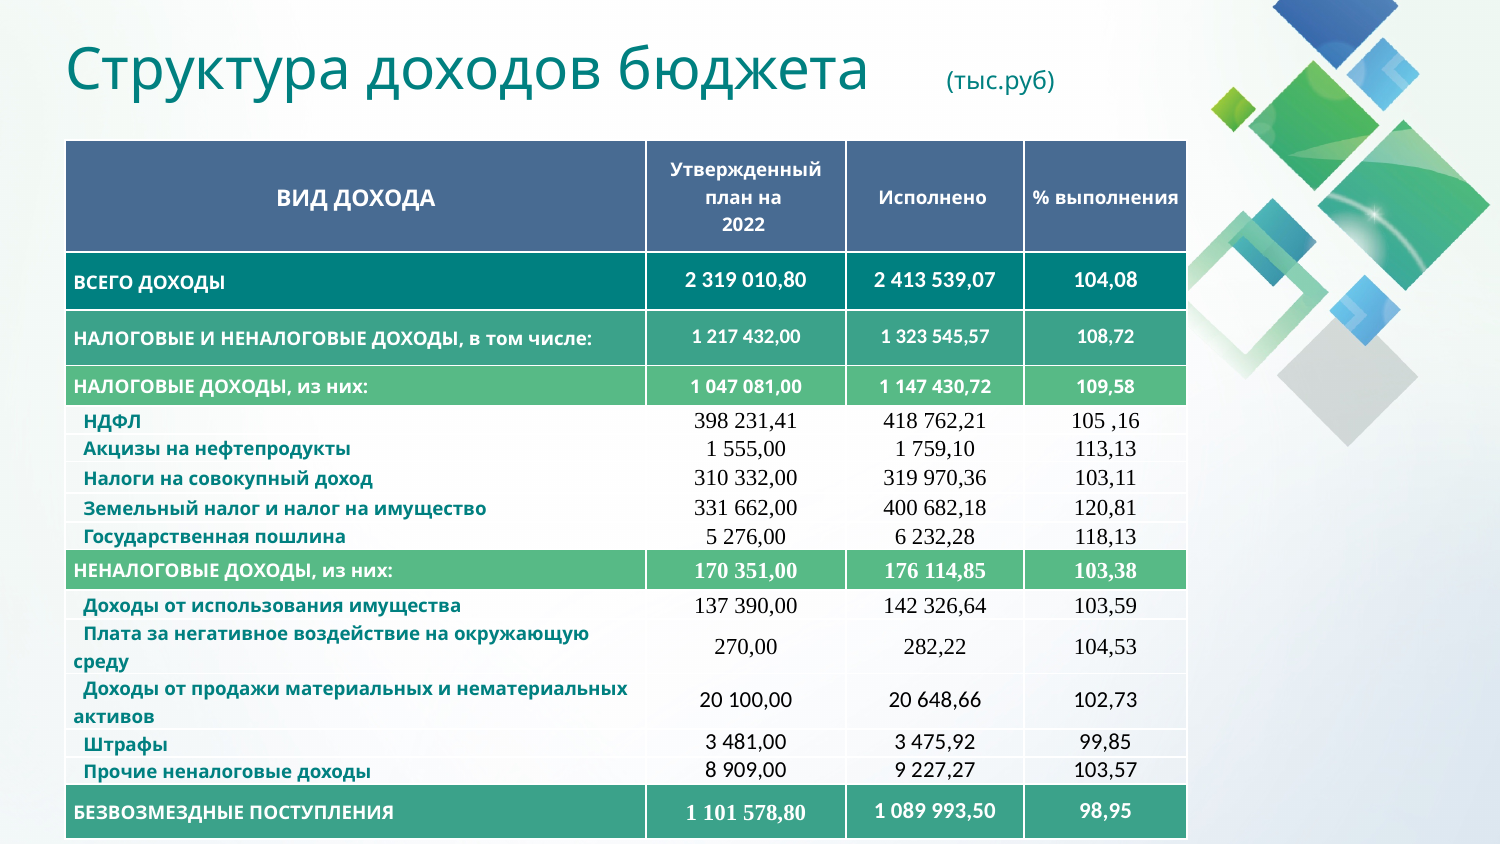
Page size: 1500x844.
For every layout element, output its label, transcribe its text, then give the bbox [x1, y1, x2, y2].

table_cell 8 909,00 [647, 758, 845, 783]
table_header Исполнено [847, 141, 1023, 251]
table_cell 310 332,00 [647, 462, 845, 492]
table_cell Штрафы [66, 730, 645, 756]
table_cell НЕНАЛОГОВЫЕ ДОХОДЫ, из них: [66, 550, 645, 589]
table_header Утвержденный план на 2022 [647, 141, 845, 251]
table_cell 105 ,16 [1025, 407, 1186, 433]
table_cell 319 970,36 [847, 462, 1023, 492]
table_cell 1 147 430,72 [847, 366, 1023, 405]
table_cell Государственная пошлина [66, 523, 645, 549]
table_cell 103,11 [1025, 462, 1186, 492]
table_cell 118,13 [1025, 523, 1186, 549]
table_cell Доходы от использования имущества [66, 591, 645, 618]
table_cell 1 047 081,00 [647, 366, 845, 405]
table_cell Прочие неналоговые доходы [66, 758, 645, 783]
table_cell НАЛОГОВЫЕ И НЕНАЛОГОВЫЕ ДОХОДЫ, в том числе: [66, 311, 645, 365]
table_cell 99,85 [1025, 730, 1186, 756]
table_cell Налоги на совокупный доход [66, 462, 645, 492]
table_cell 103,57 [1025, 758, 1186, 783]
table_cell Плата за негативное воздействие на окружающую среду [66, 620, 645, 673]
table_cell Акцизы на нефтепродукты [66, 435, 645, 461]
table_cell 400 682,18 [847, 494, 1023, 521]
table_cell 20 648,66 [847, 674, 1023, 728]
table_cell НАЛОГОВЫЕ ДОХОДЫ, из них: [66, 366, 645, 405]
table_cell 113,13 [1025, 435, 1186, 461]
table_cell НДФЛ [66, 407, 645, 433]
table_cell ВСЕГО ДОХОДЫ [66, 253, 645, 309]
table_header % выполнения [1025, 141, 1186, 251]
table_cell 3 475,92 [847, 730, 1023, 756]
table_cell 104,53 [1025, 620, 1186, 673]
table_cell 104,08 [1025, 253, 1186, 309]
table_cell 1 323 545,57 [847, 311, 1023, 365]
table_header ВИД ДОХОДА [66, 141, 645, 251]
table_cell Земельный налог и налог на имущество [66, 494, 645, 521]
table_cell 170 351,00 [647, 550, 845, 589]
table_cell 9 227,27 [847, 758, 1023, 783]
table_cell 5 276,00 [647, 523, 845, 549]
table_cell 1 759,10 [847, 435, 1023, 461]
table_cell 103,38 [1025, 550, 1186, 589]
table_cell 282,22 [847, 620, 1023, 673]
table_cell 98,95 [1025, 785, 1186, 838]
table_cell 1 089 993,50 [847, 785, 1023, 838]
table_cell 418 762,21 [847, 407, 1023, 433]
table_cell 398 231,41 [647, 407, 845, 433]
table_cell 108,72 [1025, 311, 1186, 365]
text_box Структура доходов бюджета (тыс.руб) [65, 36, 1403, 96]
table_cell 20 100,00 [647, 674, 845, 728]
table_cell 176 114,85 [847, 550, 1023, 589]
table_cell 137 390,00 [647, 591, 845, 618]
table_cell 103,59 [1025, 591, 1186, 618]
table_cell 2 413 539,07 [847, 253, 1023, 309]
table_cell 270,00 [647, 620, 845, 673]
table_cell 1 217 432,00 [647, 311, 845, 365]
table_cell 120,81 [1025, 494, 1186, 521]
table_cell 1 101 578,80 [647, 785, 845, 838]
table_cell 3 481,00 [647, 730, 845, 756]
table_cell 102,73 [1025, 674, 1186, 728]
table_cell 1 555,00 [647, 435, 845, 461]
table_cell 142 326,64 [847, 591, 1023, 618]
picture [0, 0, 1500, 844]
table_cell 331 662,00 [647, 494, 845, 521]
table_cell БЕЗВОЗМЕЗДНЫЕ ПОСТУПЛЕНИЯ [66, 785, 645, 838]
table_cell 2 319 010,80 [647, 253, 845, 309]
table_cell 109,58 [1025, 366, 1186, 405]
table_cell Доходы от продажи материальных и нематериальных активов [66, 674, 645, 728]
table_cell 6 232,28 [847, 523, 1023, 549]
